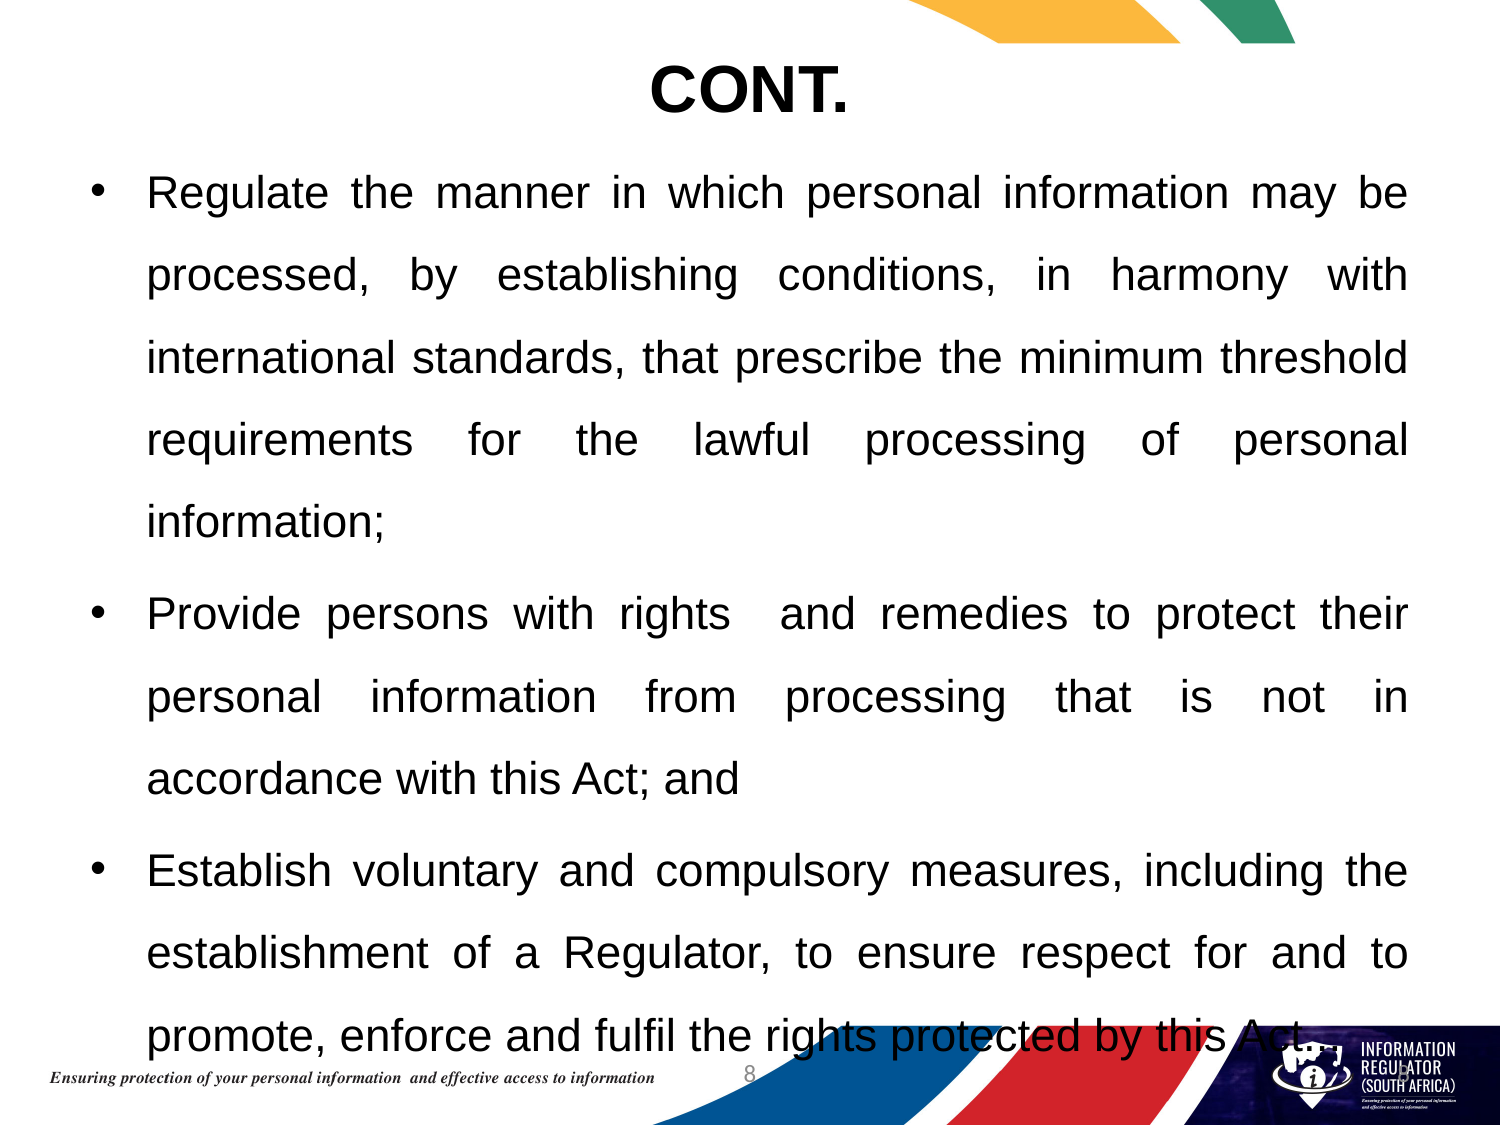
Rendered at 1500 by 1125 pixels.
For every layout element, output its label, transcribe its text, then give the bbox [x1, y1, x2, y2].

list Regulate the manner in which personal information may be processed, by establishing conditions, in harmony with international standards, that prescribe the minimum threshold requirements for the lawful processing of personal information; Provide persons with rights and remedies to protect their personal information from processing that is not in accordance with this Act; and Establish voluntary and compulsory measures, including the establishment of a Regulator, to ensure respect for and to promote, enforce and fulfil the rights protected by this Act... [75, 127, 1425, 1054]
slide_number 8 [1074, 1042, 1425, 1103]
title CONT. [75, 45, 1425, 127]
picture [0, 0, 1500, 1125]
footer 8 [512, 1042, 988, 1103]
